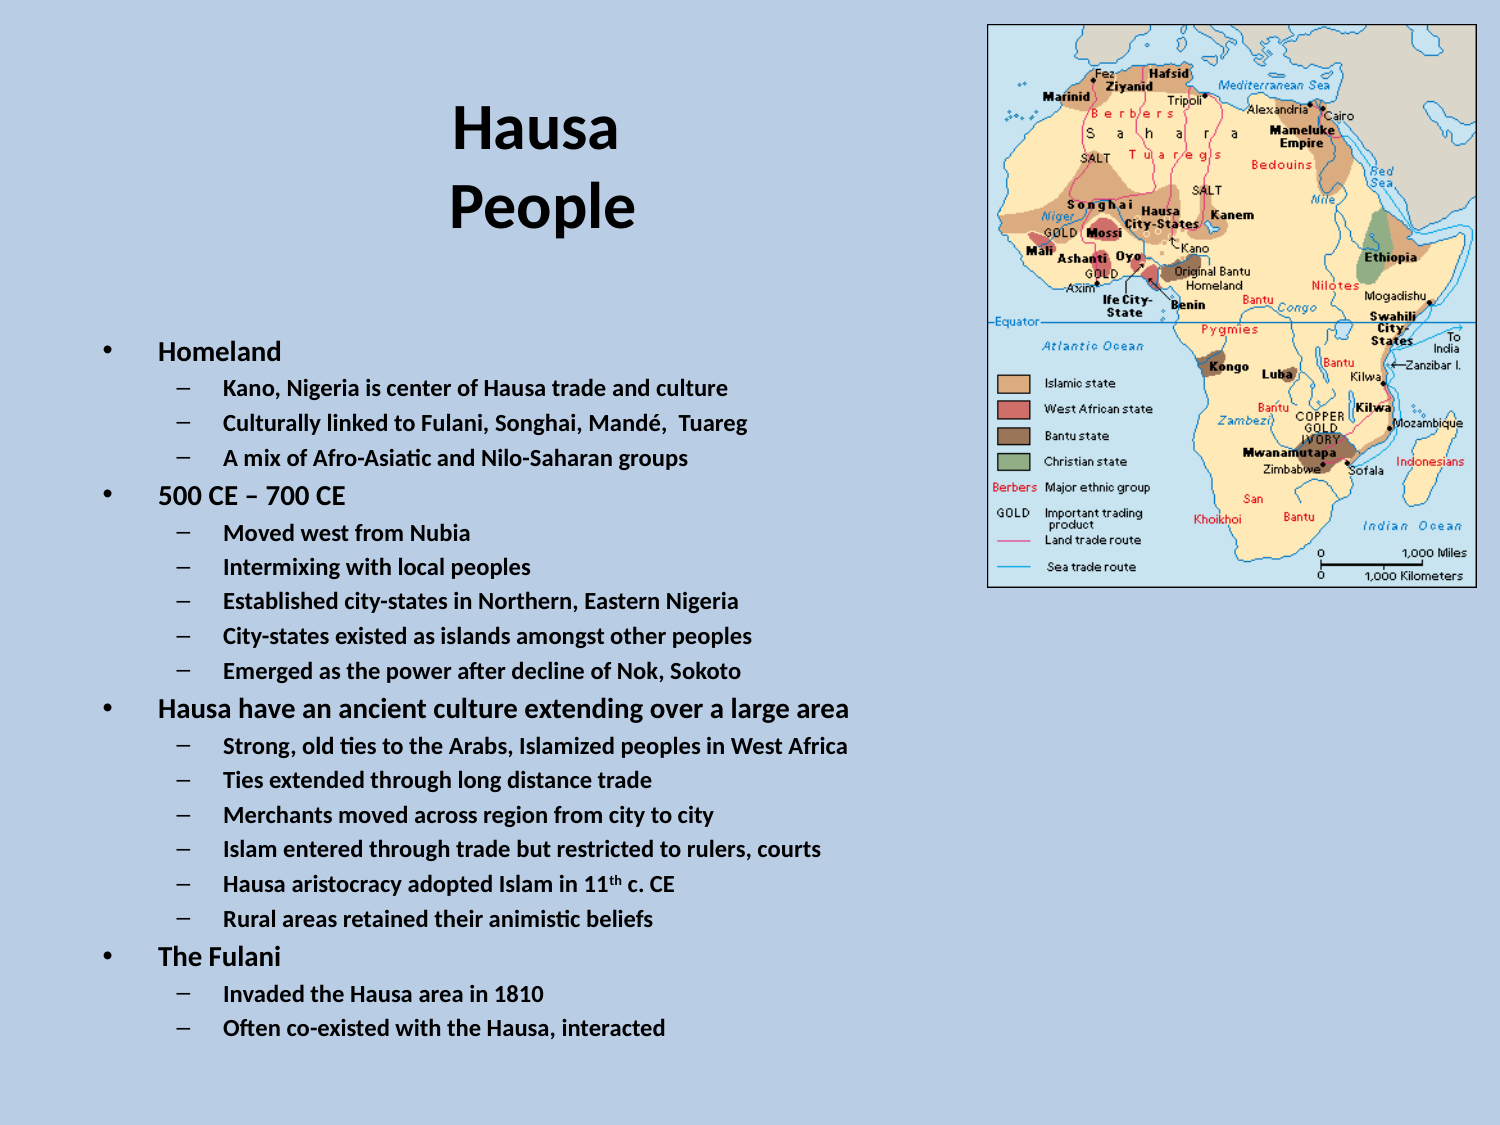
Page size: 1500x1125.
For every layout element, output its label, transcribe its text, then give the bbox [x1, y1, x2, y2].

title Hausa People [125, 75, 963, 250]
picture [987, 24, 1477, 588]
list Homeland Kano, Nigeria is center of Hausa trade and culture Culturally linked to Fulani, Songhai, Mandé, Tuareg A mix of Afro-Asiatic and Nilo-Saharan groups 500 CE – 700 CE Moved west from Nubia Intermixing with local peoples Established city-states in Northern, Eastern Nigeria City-states existed as islands amongst other peoples Emerged as the power after decline of Nok, Sokoto Hausa have an ancient culture extending over a large area Strong, old ties to the Arabs, Islamized peoples in West Africa Ties extended through long distance trade Merchants moved across region from city to city Islam entered through trade but restricted to rulers, courts Hausa aristocracy adopted Islam in 11th c. CE Rural areas retained their animistic beliefs The Fulani Invaded the Hausa area in 1810 Often co-existed with the Hausa, interacted [87, 324, 1488, 1050]
